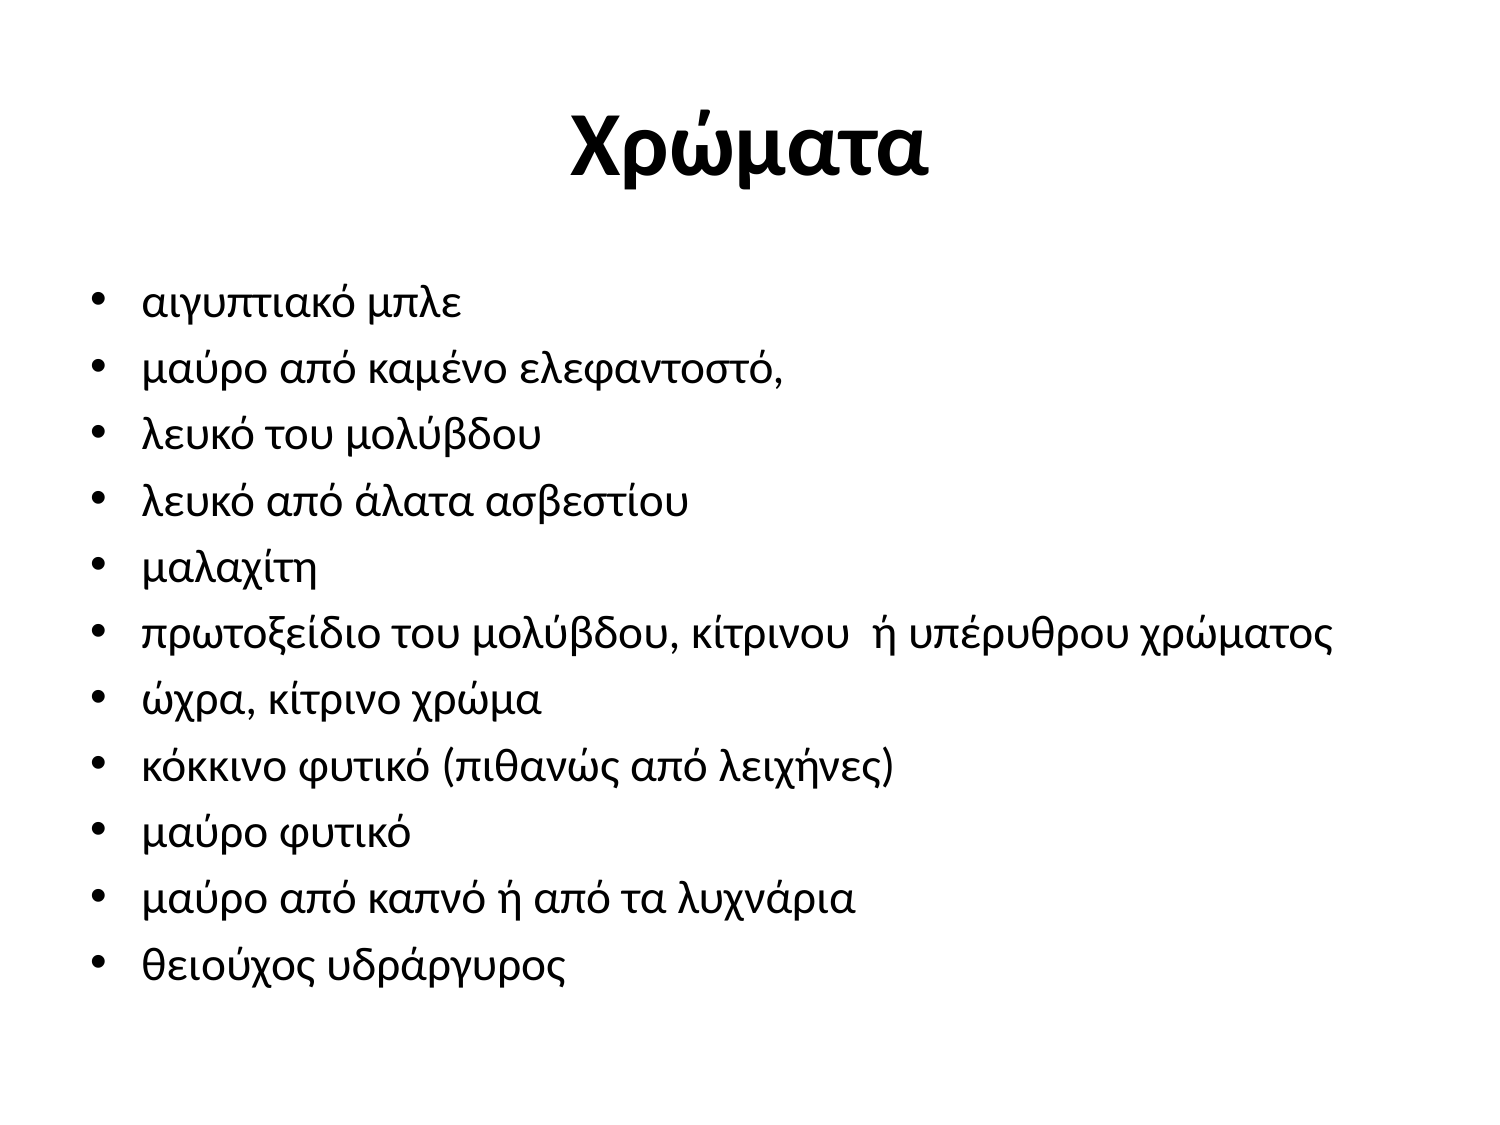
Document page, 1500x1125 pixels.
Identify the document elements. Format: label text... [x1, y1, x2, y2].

list αιγυπτιακό μπλε μαύρο από καμένο ελεφαντοστό, λευκό του μολύβδου λευκό από άλατα ασβεστίου μαλαχίτη πρωτοξείδιο του μολύβδου, κίτρινου ή υπέρυθρου χρώματος ώχρα, κίτρινο χρώμα κόκκινο φυτικό (πιθανώς από λειχήνες) μαύρο φυτικό μαύρο από καπνό ή από τα λυχνάρια θειούχος υδράργυρος [75, 262, 1425, 1005]
title Χρώματα [75, 45, 1425, 233]
